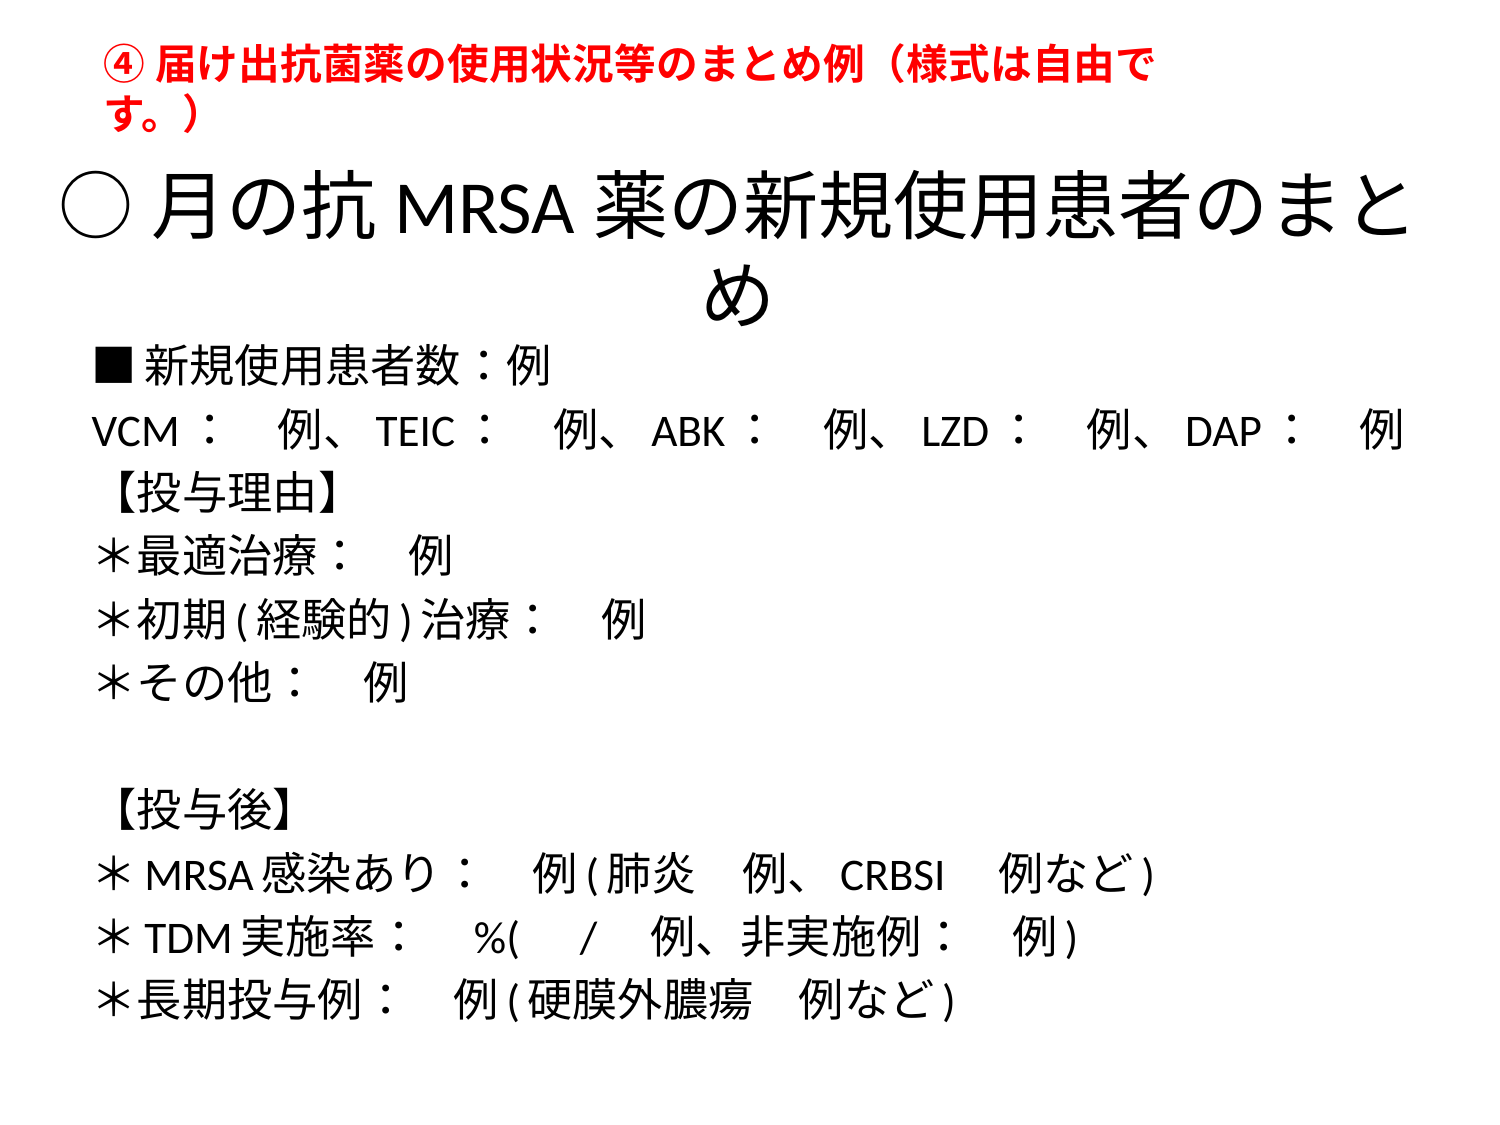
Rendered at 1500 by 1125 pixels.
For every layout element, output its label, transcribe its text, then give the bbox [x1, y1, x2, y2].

list ■新規使用患者数：例 VCM： 例、TEIC： 例、ABK： 例、LZD： 例、DAP： 例 【投与理由】 ＊最適治療： 例 ＊初期(経験的)治療： 例 ＊その他： 例 【投与後】 ＊MRSA感染あり： 例(肺炎 例、CRBSI 例など) ＊TDM実施率： %( / 例、非実施例： 例) ＊長期投与例： 例(硬膜外膿瘍 例など) [76, 329, 1427, 1073]
title ○月の抗MRSA薬の新規使用患者のまとめ [29, 184, 1447, 313]
text_box ④届け出抗菌薬の使用状況等のまとめ例（様式は自由です。） [88, 29, 1235, 145]
